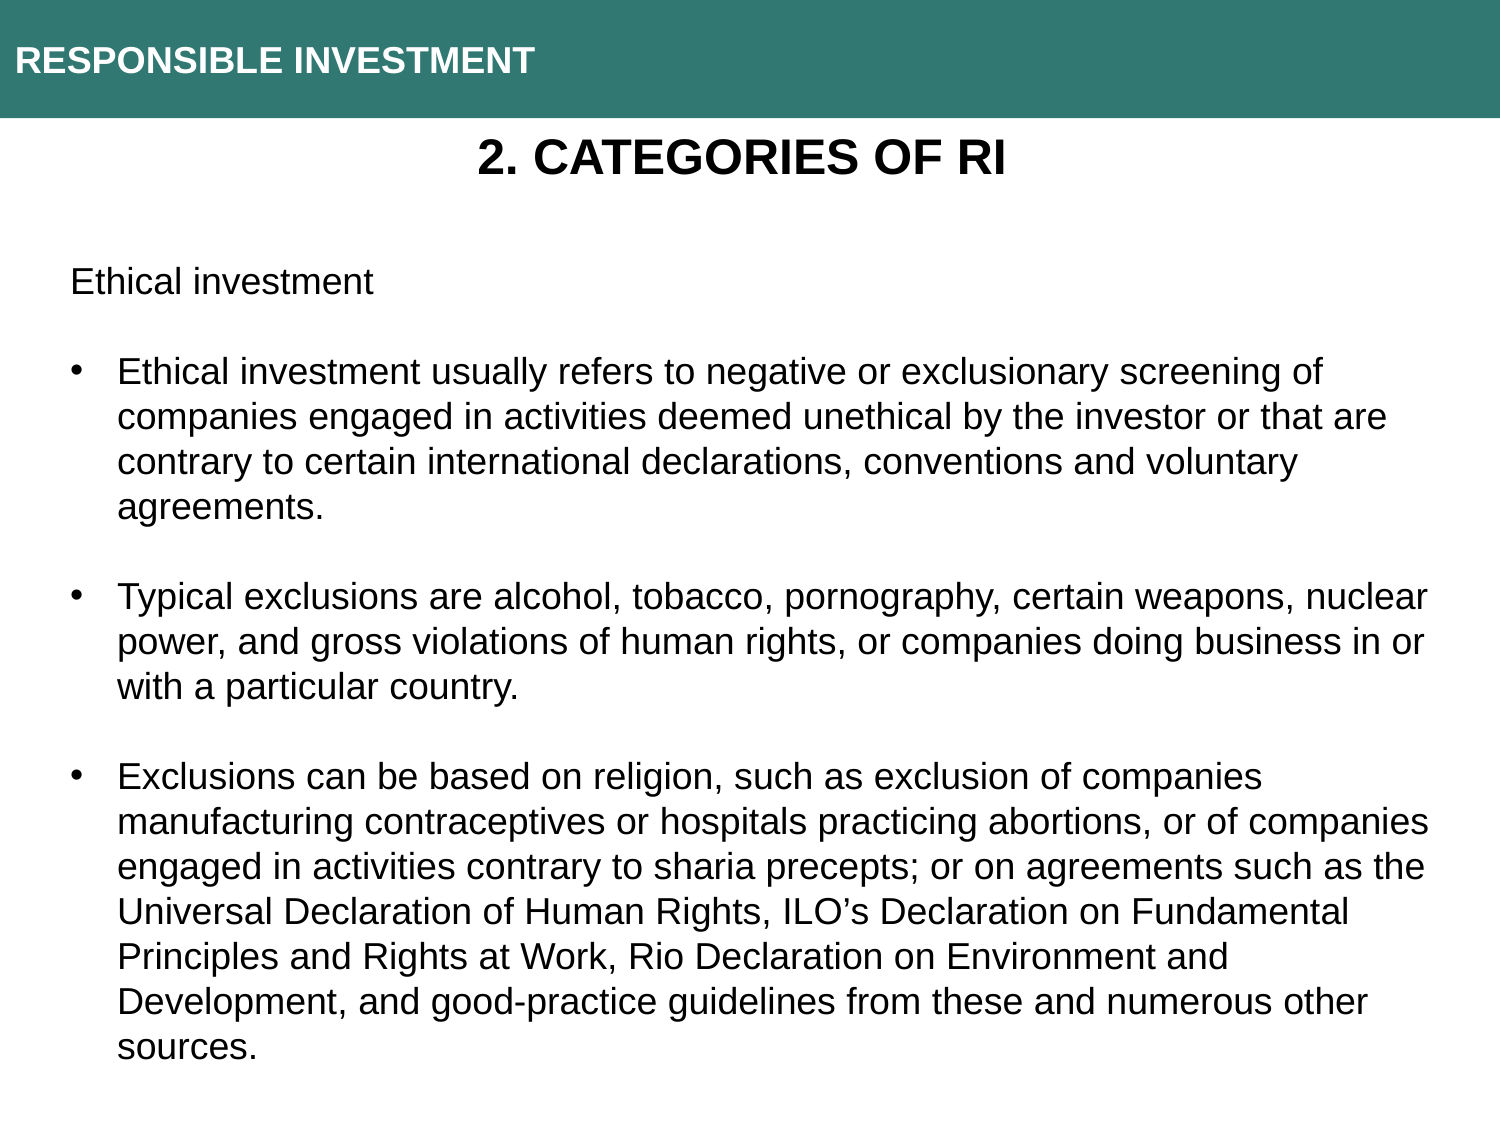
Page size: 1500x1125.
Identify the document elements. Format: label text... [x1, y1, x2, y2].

text_box RESPONSIBLE INVESTMENT [0, 0, 1500, 120]
text_box 2. Categories of RI [55, 117, 1444, 193]
text_box Ethical investment Ethical investment usually refers to negative or exclusionary screening of companies engaged in activities deemed unethical by the investor or that are contrary to certain international declarations, conventions and voluntary agreements. Typical exclusions are alcohol, tobacco, pornography, certain weapons, nuclear power, and gross violations of human rights, or companies doing business in or with a particular country. Exclusions can be based on religion, such as exclusion of companies manufacturing contraceptives or hospitals practicing abortions, or of companies engaged in activities contrary to sharia precepts; or on agreements such as the Universal Declaration of Human Rights, ILO’s Declaration on Fundamental Principles and Rights at Work, Rio Declaration on Environment and Development, and good-practice guidelines from these and numerous other sources. [55, 249, 1446, 1075]
